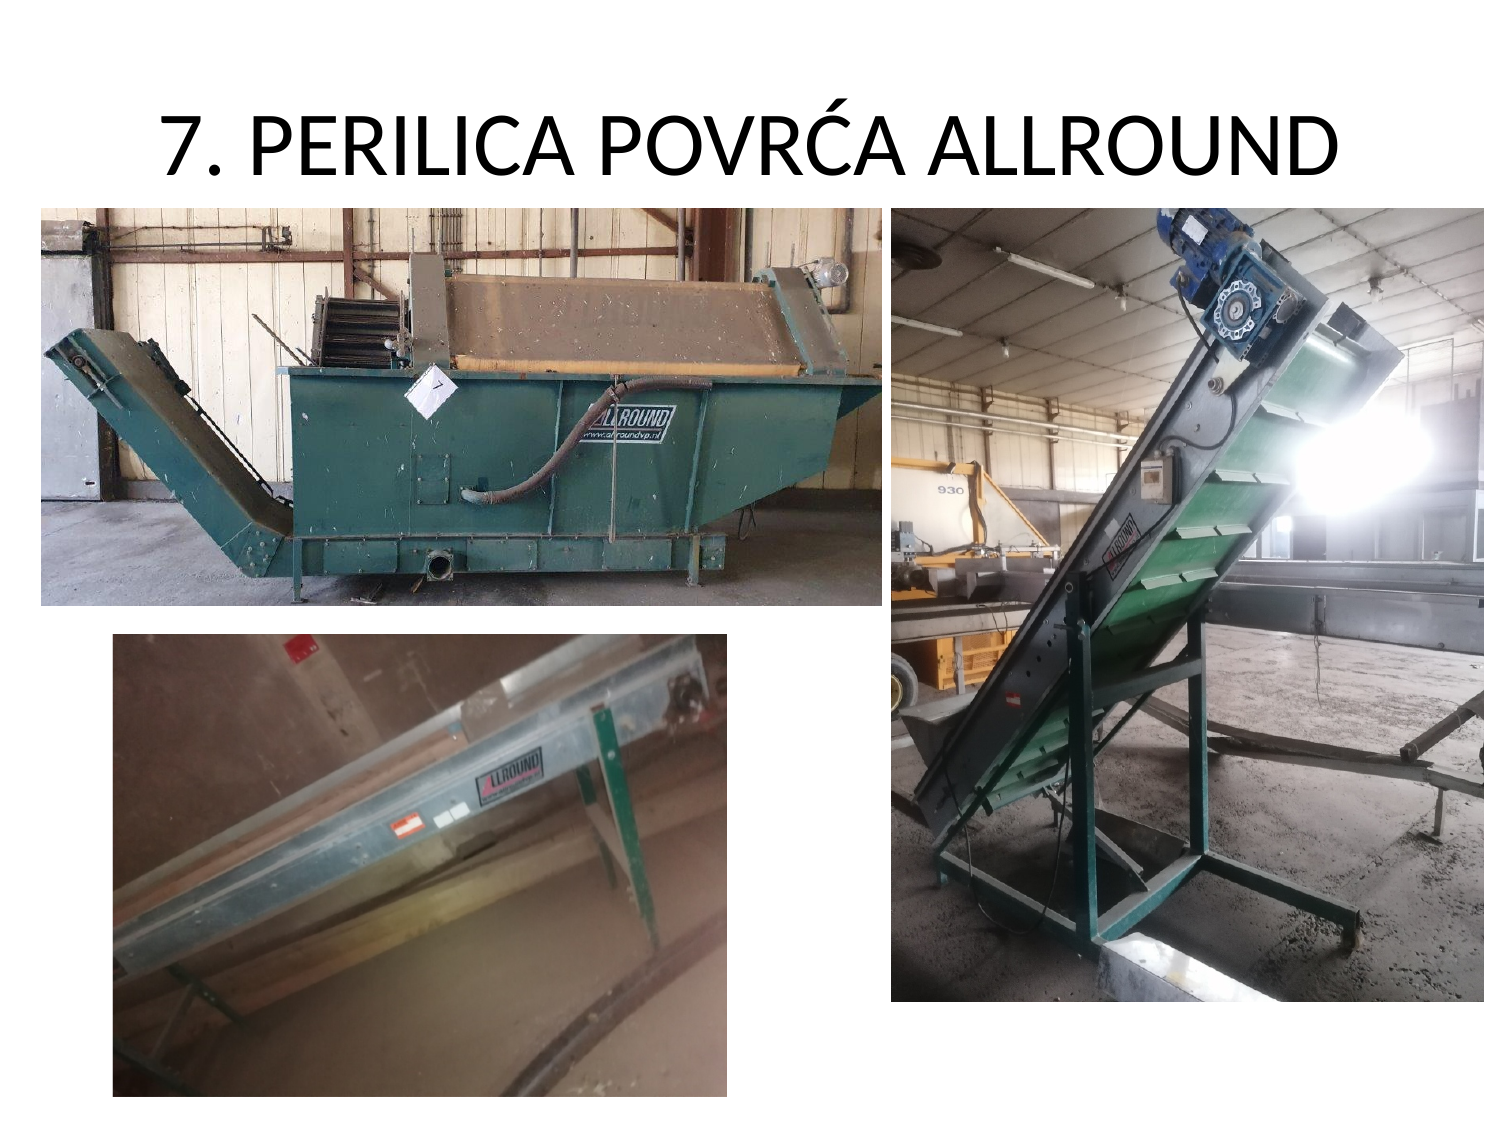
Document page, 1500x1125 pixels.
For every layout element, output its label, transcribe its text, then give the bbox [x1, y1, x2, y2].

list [40, 207, 882, 606]
title 7. PERILICA POVRĆA ALLROUND [75, 45, 1425, 211]
picture [891, 207, 1484, 1002]
picture [113, 557, 727, 1125]
